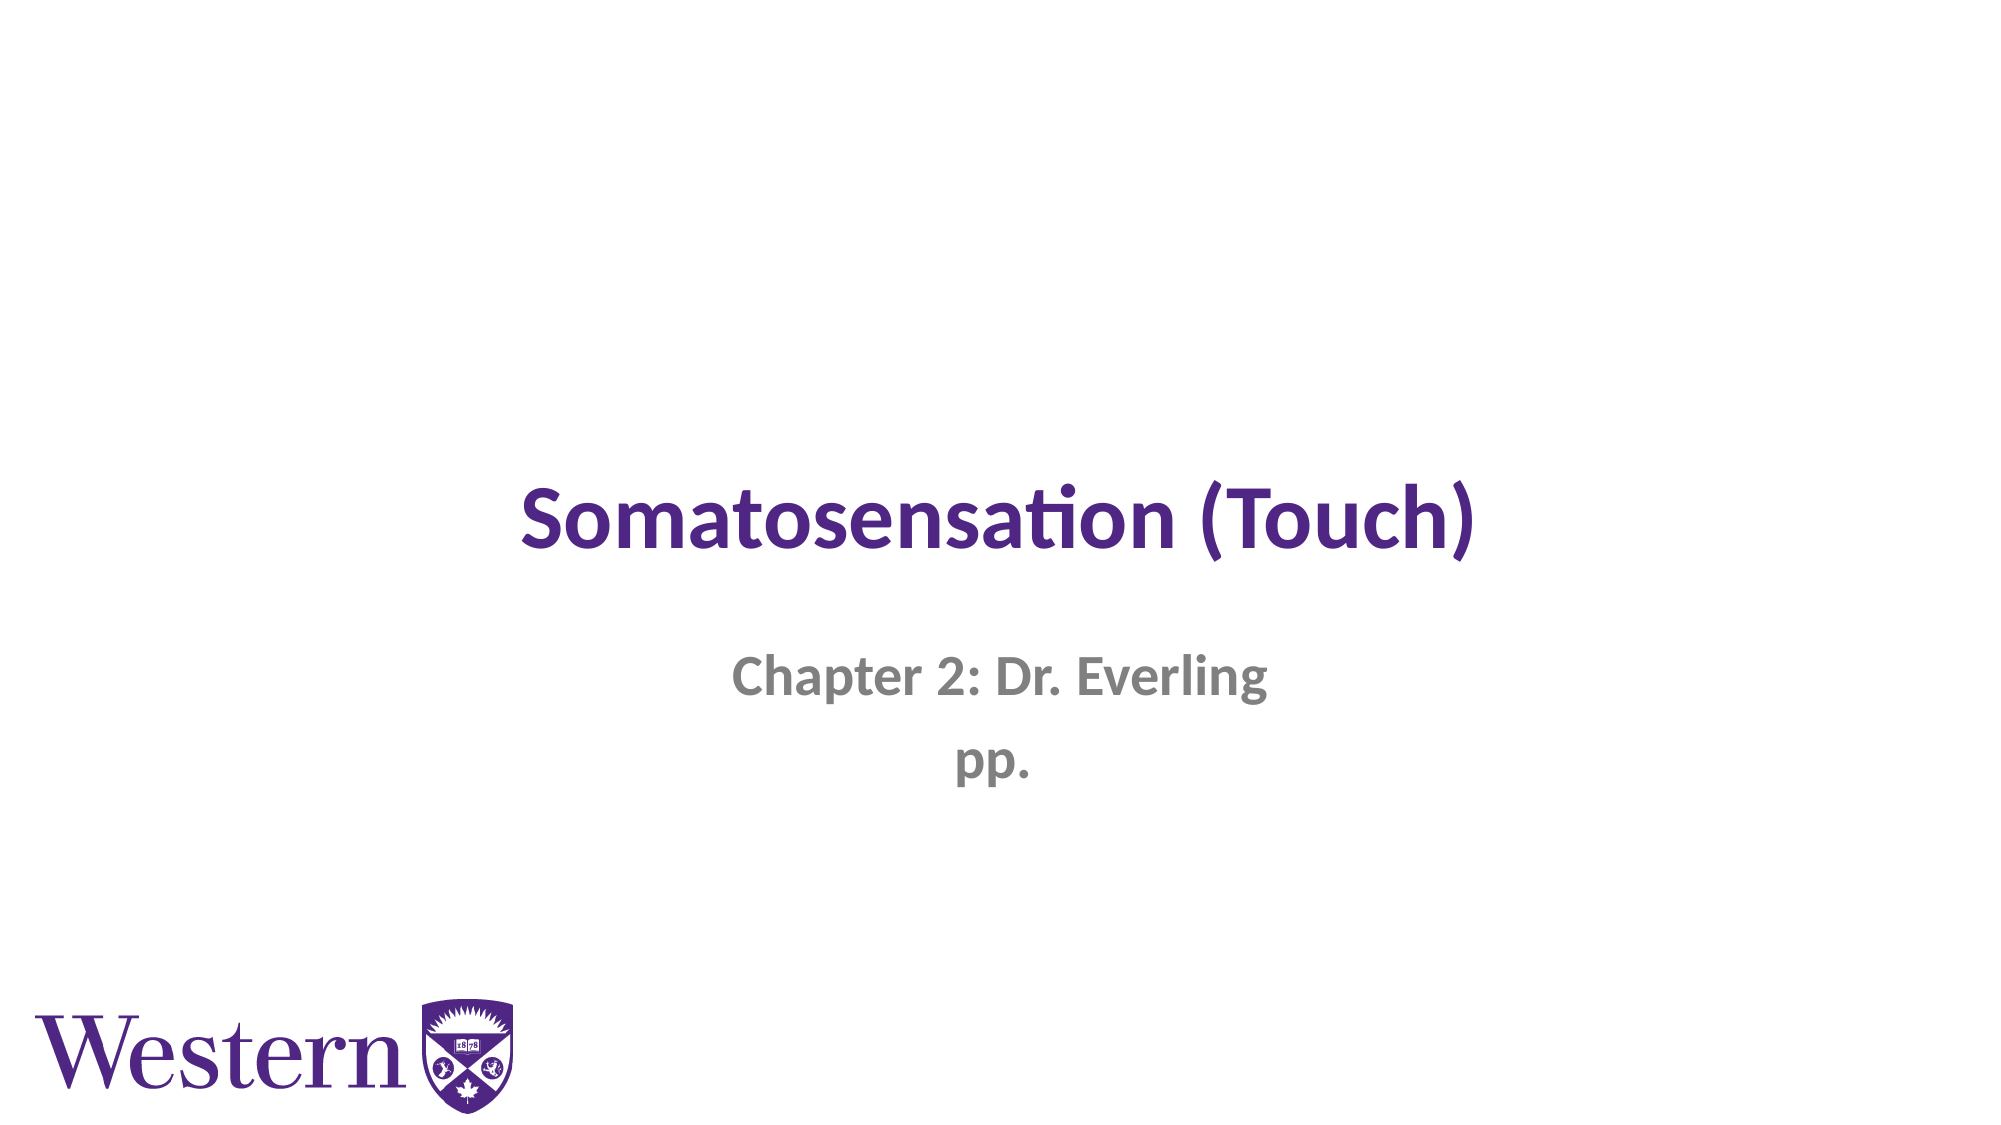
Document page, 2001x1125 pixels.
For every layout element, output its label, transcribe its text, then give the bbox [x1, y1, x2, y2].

subtitle Chapter 2: Dr. Everling pp. [300, 637, 1700, 925]
title Somatosensation (Touch) [249, 184, 1750, 576]
picture [35, 999, 513, 1114]
